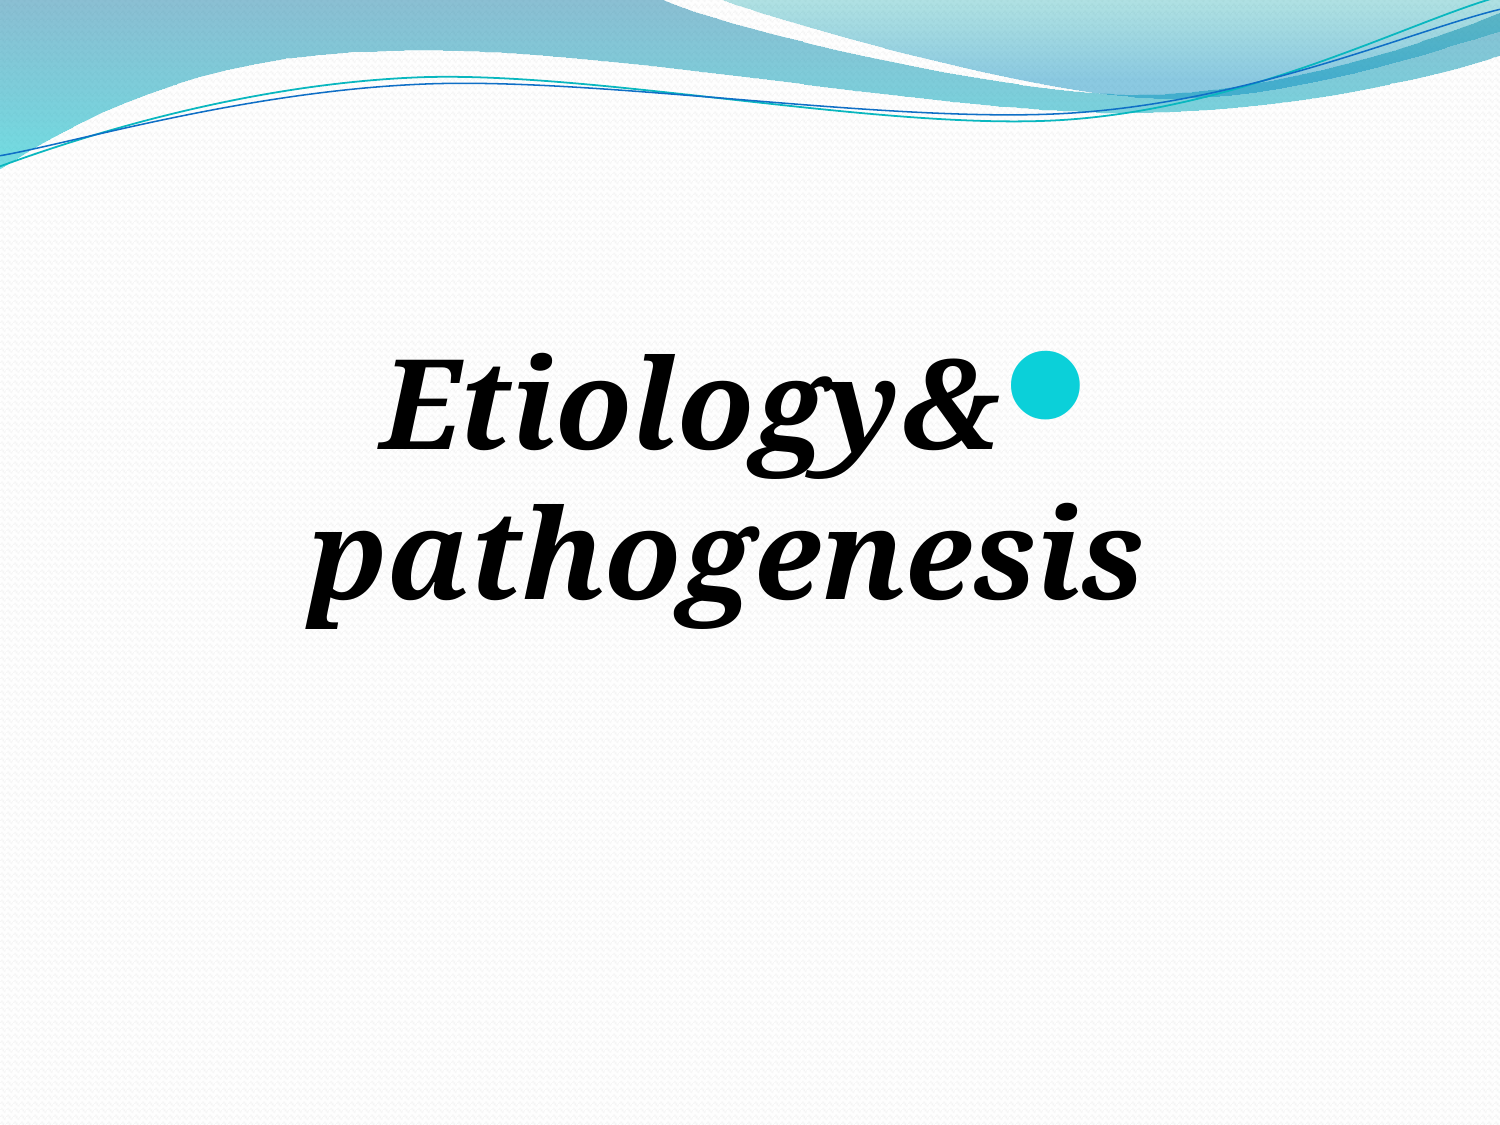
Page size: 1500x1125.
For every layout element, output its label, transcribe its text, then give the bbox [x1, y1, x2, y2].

list Etiology& pathogenesis [75, 317, 1425, 1038]
title [75, 115, 1425, 303]
